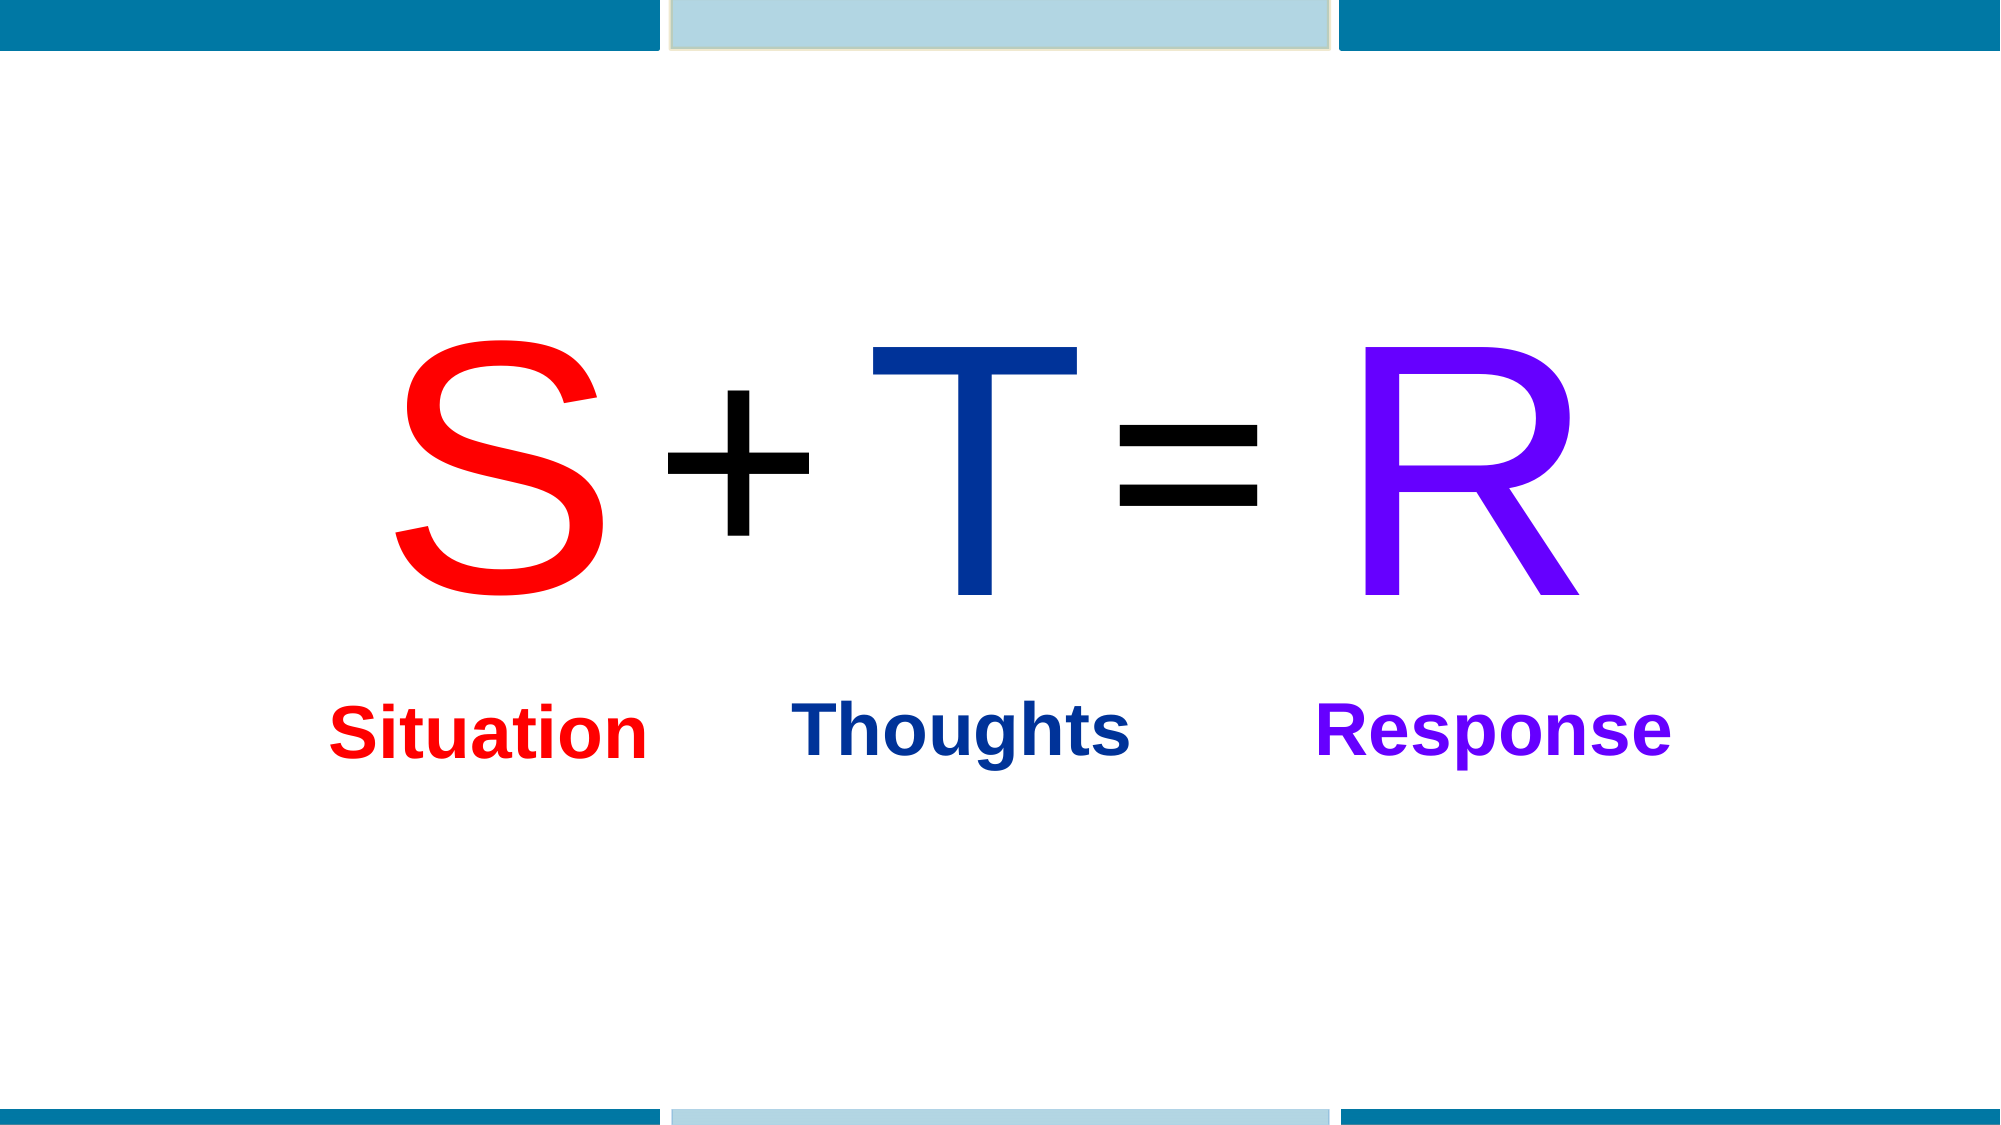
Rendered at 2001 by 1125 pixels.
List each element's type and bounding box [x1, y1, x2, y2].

text_box [0, 0, 2000, 1125]
